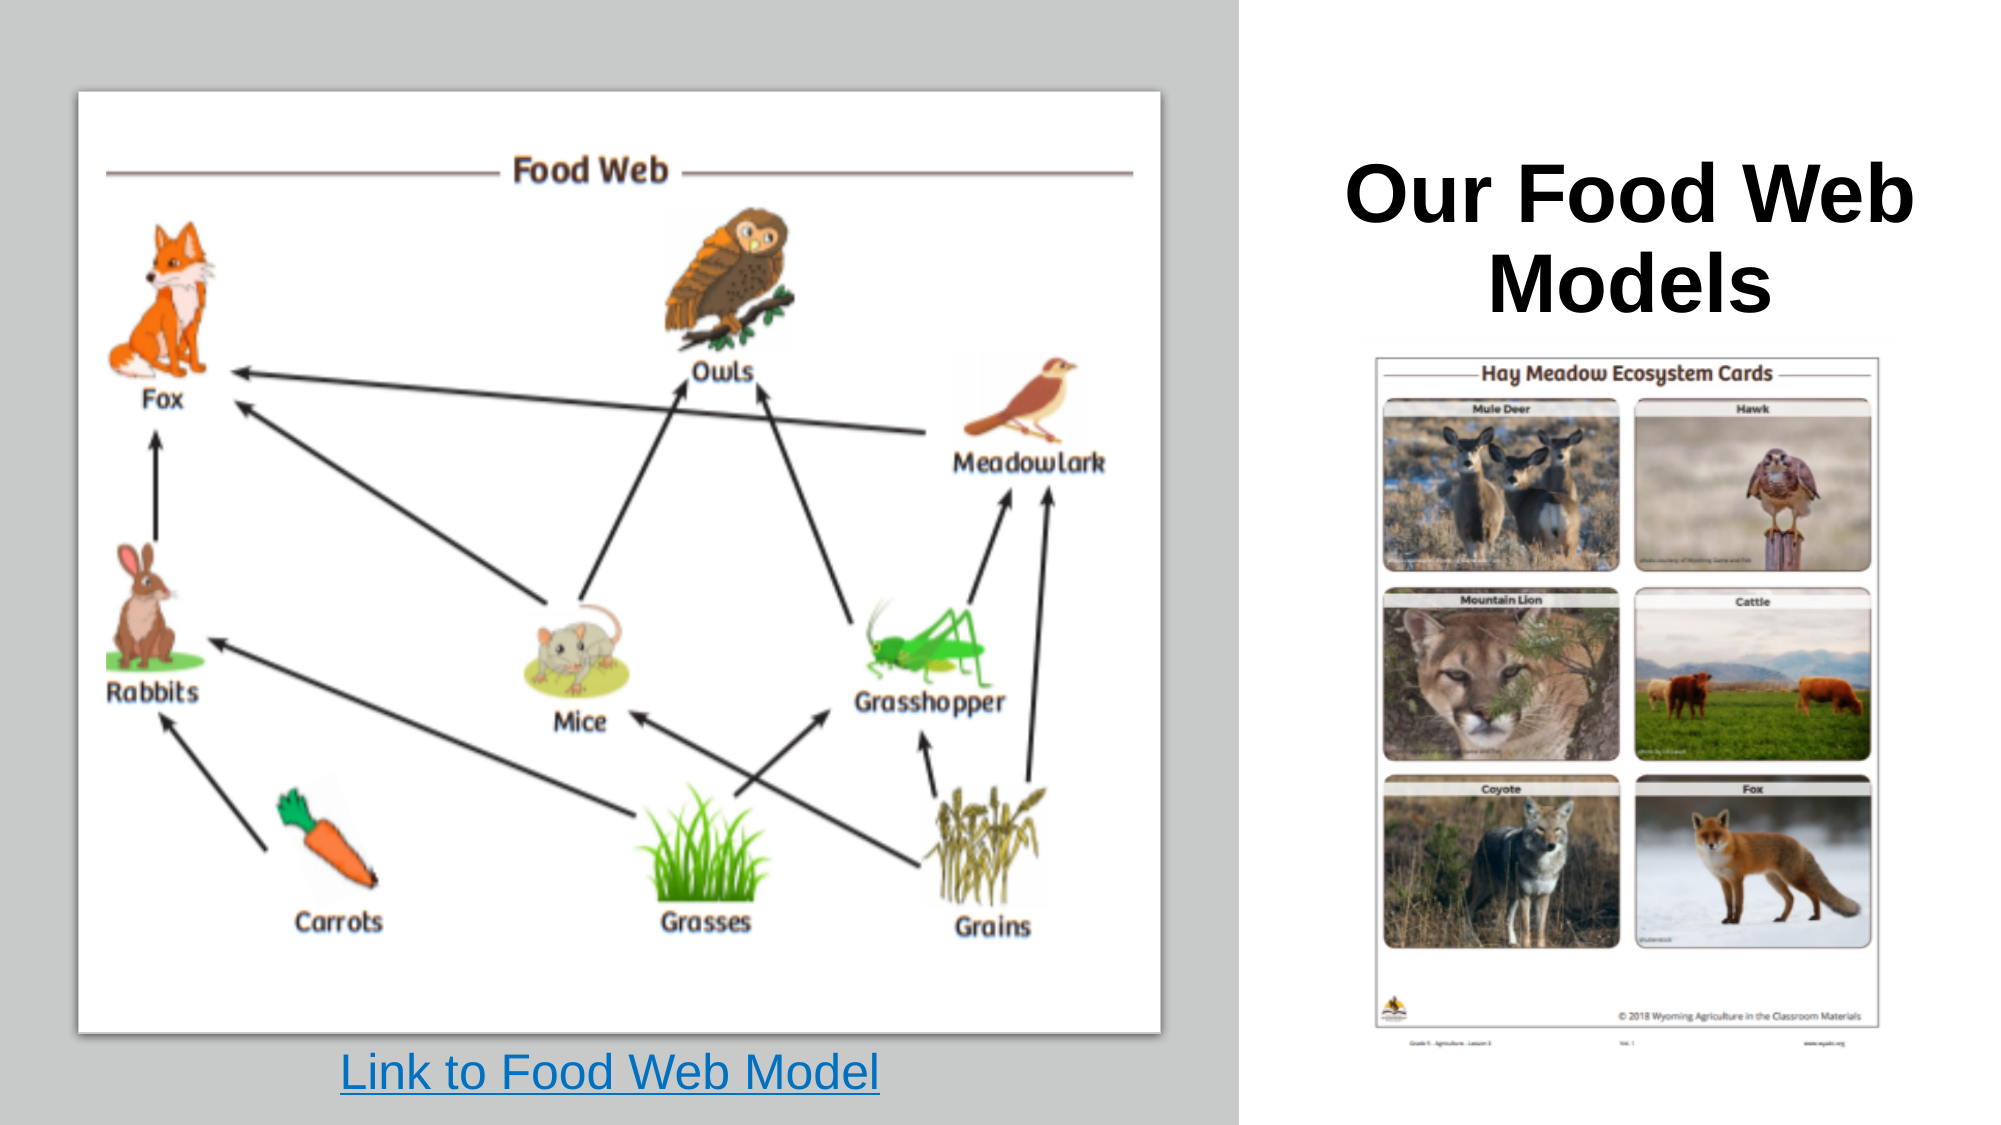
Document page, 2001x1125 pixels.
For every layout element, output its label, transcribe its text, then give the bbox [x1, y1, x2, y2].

text_box [78, 91, 210, 1034]
text_box [0, 0, 1240, 1125]
text_box [1029, 91, 1161, 1034]
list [210, 48, 1029, 1076]
title Our Food Web Models [1319, 103, 1942, 379]
picture [1029, 153, 1134, 972]
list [1358, 339, 1895, 1055]
text_box Link to Food Web Model [324, 1032, 1134, 1108]
picture [107, 153, 210, 972]
